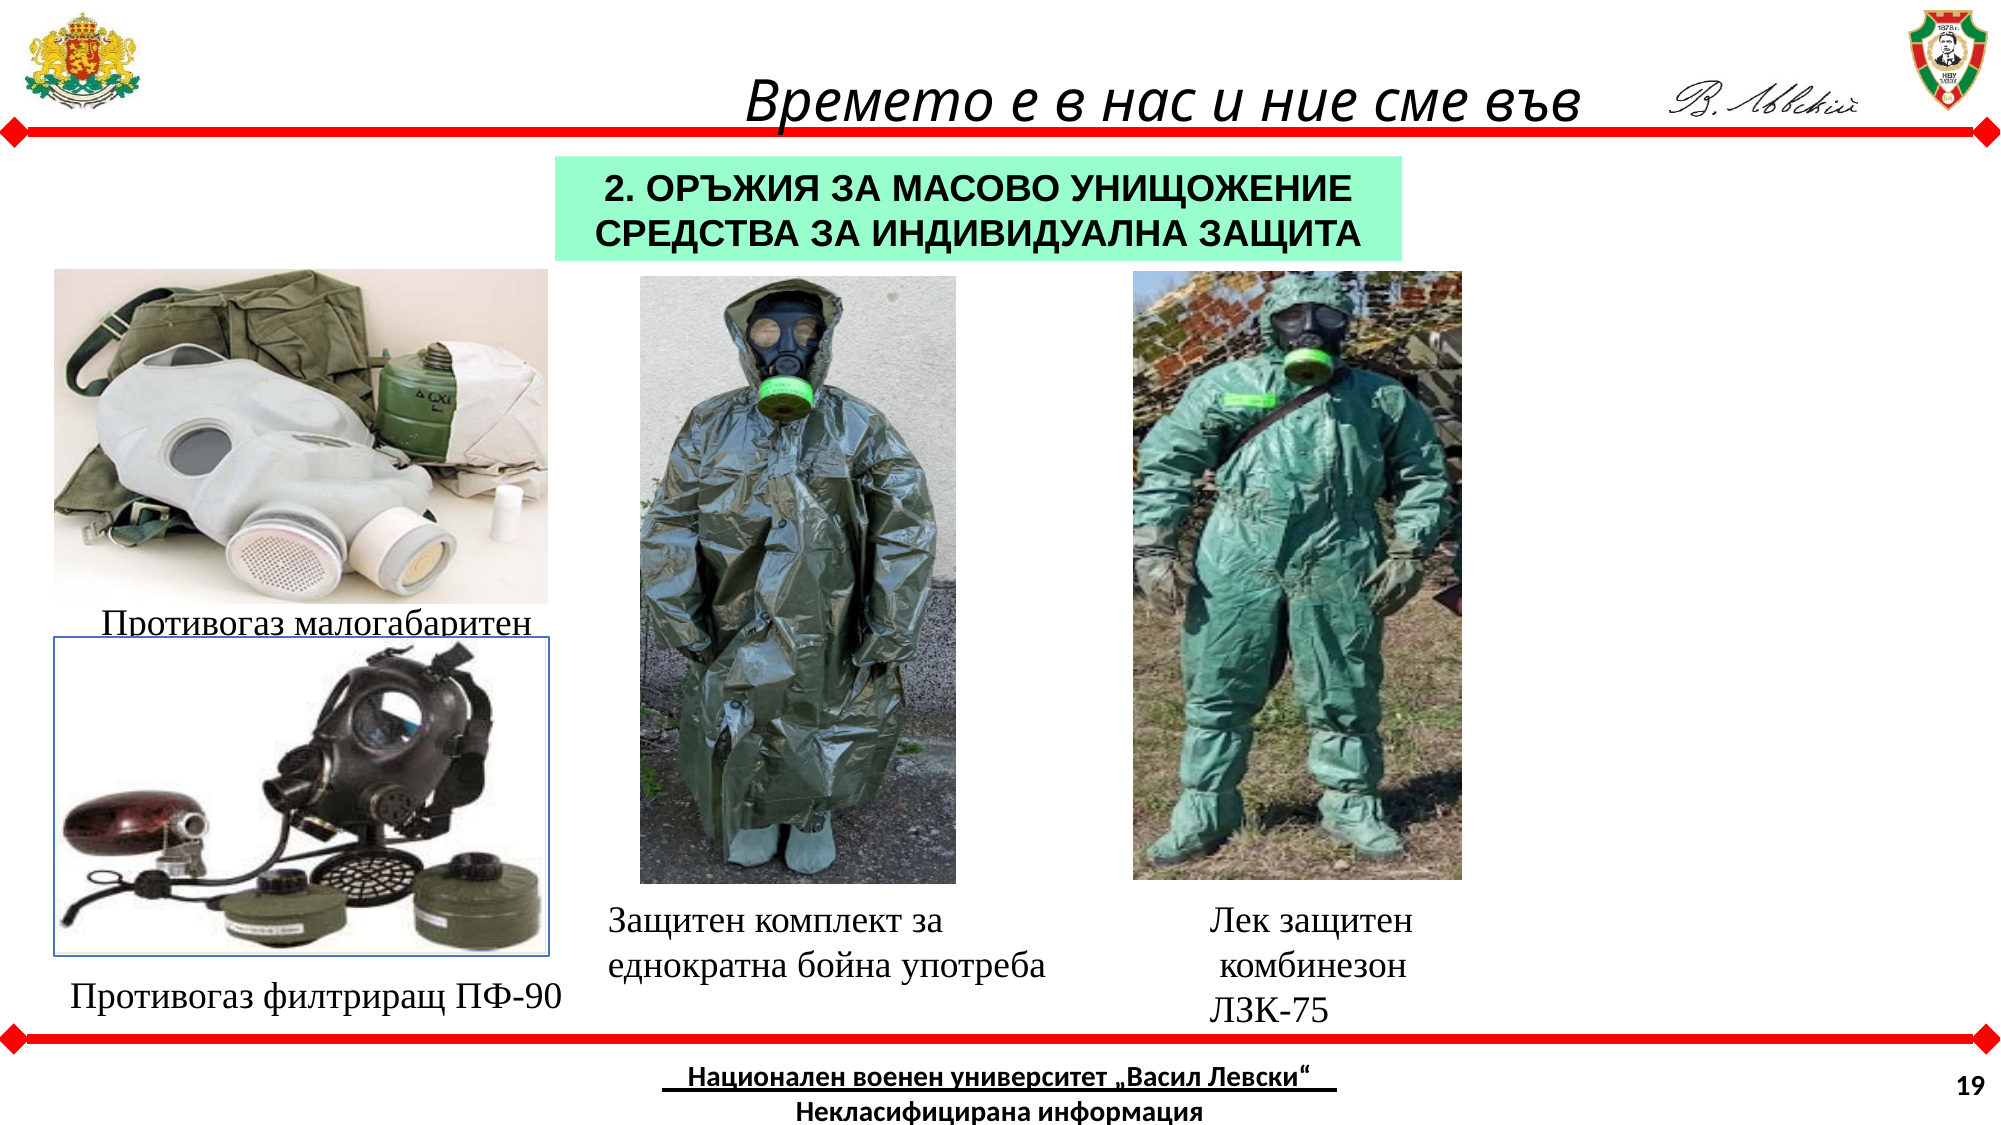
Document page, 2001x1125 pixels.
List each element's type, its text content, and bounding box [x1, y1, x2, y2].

slide_number 19 [1412, 1058, 2000, 1119]
picture [1908, 10, 1988, 111]
text_box 2. ОРЪЖИЯ ЗА МАСОВО УНИЩОЖЕНИЕ СРЕДСТВА ЗА ИНДИВИДУАЛНА ЗАЩИТА [555, 156, 1403, 262]
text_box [54, 269, 1938, 1013]
picture [22, 10, 142, 111]
picture [1666, 78, 1861, 120]
footer Национален военен университет „Васил Левски“ Некласифицирана информация [662, 1049, 1338, 1110]
